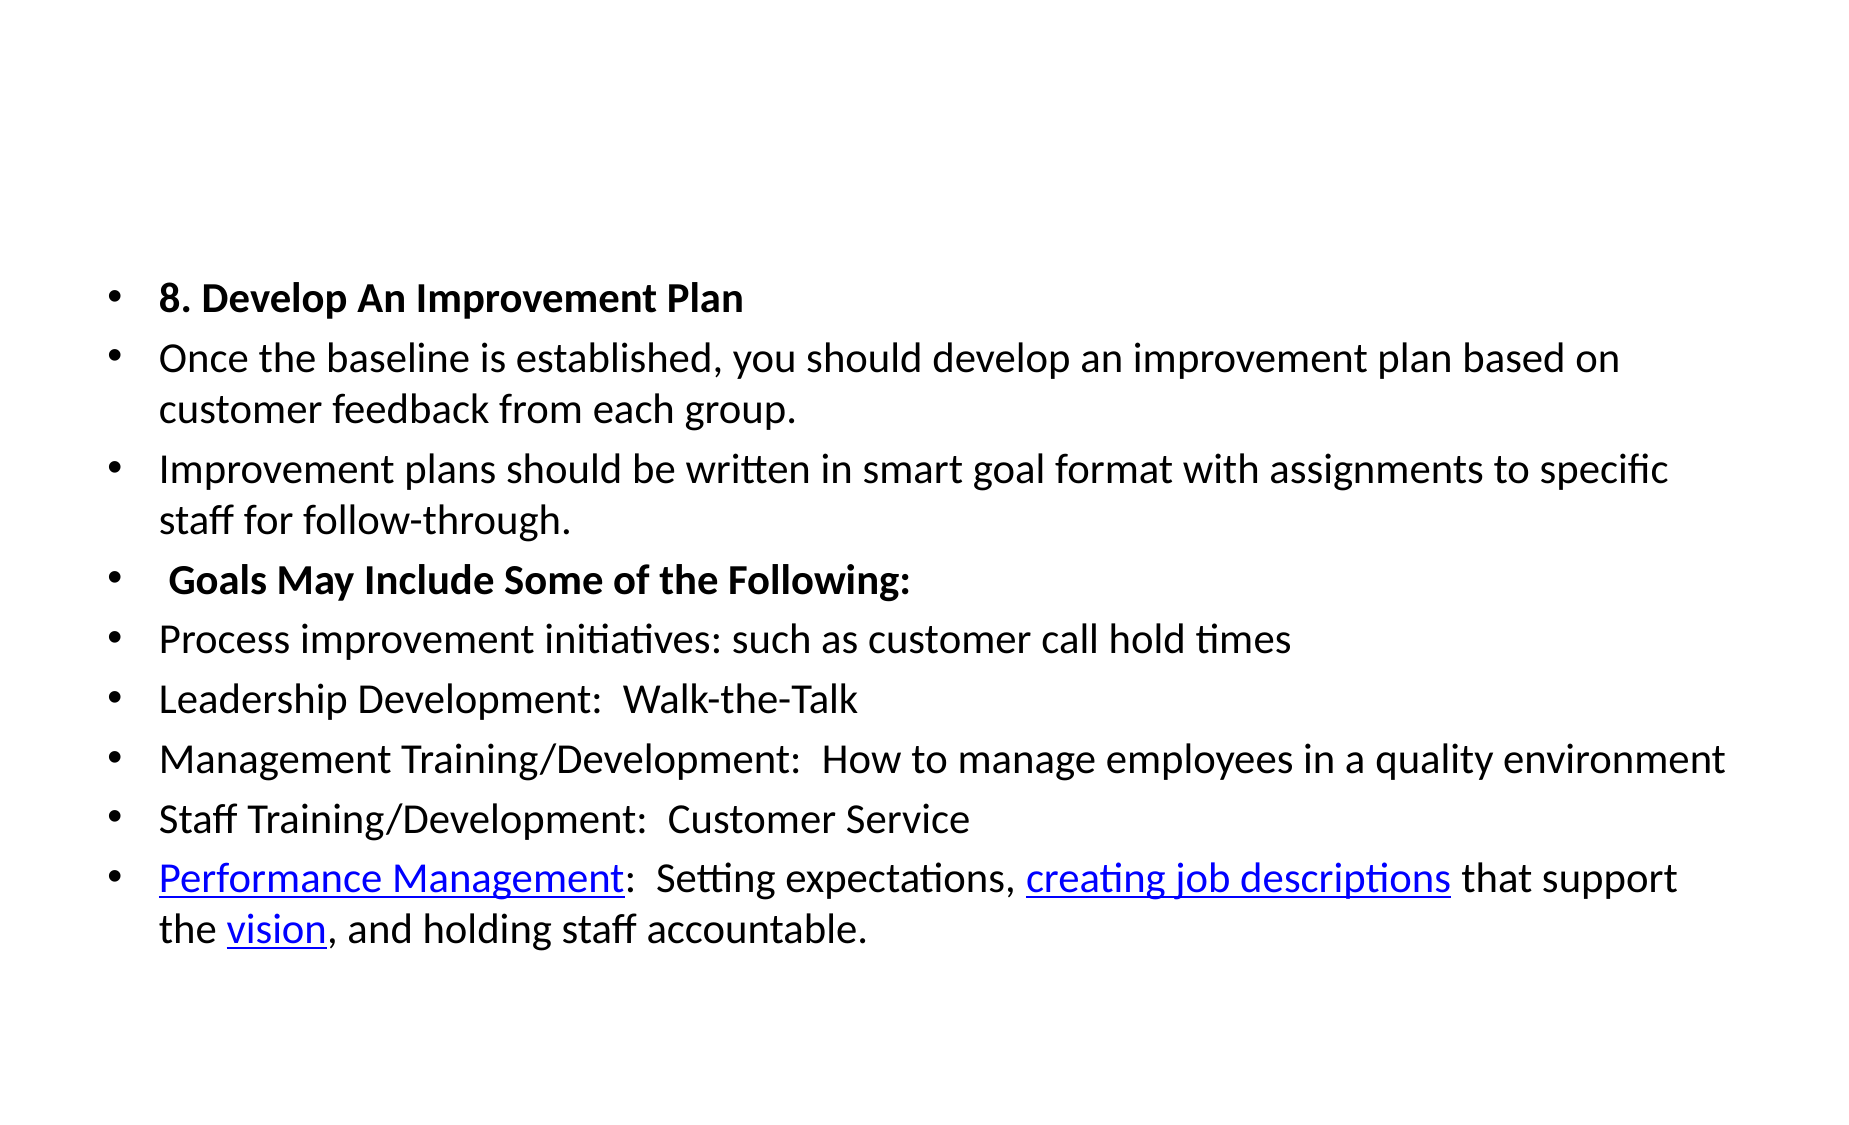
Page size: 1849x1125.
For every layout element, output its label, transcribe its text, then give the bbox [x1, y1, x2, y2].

list 8. Develop An Improvement Plan Once the baseline is established, you should develop an improvement plan based on customer feedback from each group. Improvement plans should be written in smart goal format with assignments to specific staff for follow-through. Goals May Include Some of the Following: Process improvement initiatives: such as customer call hold times Leadership Development: Walk-the-Talk Management Training/Development: How to manage employees in a quality environment Staff Training/Development: Customer Service Performance Management: Setting expectations, creating job descriptions that support the vision, and holding staff accountable. [92, 262, 1757, 1005]
